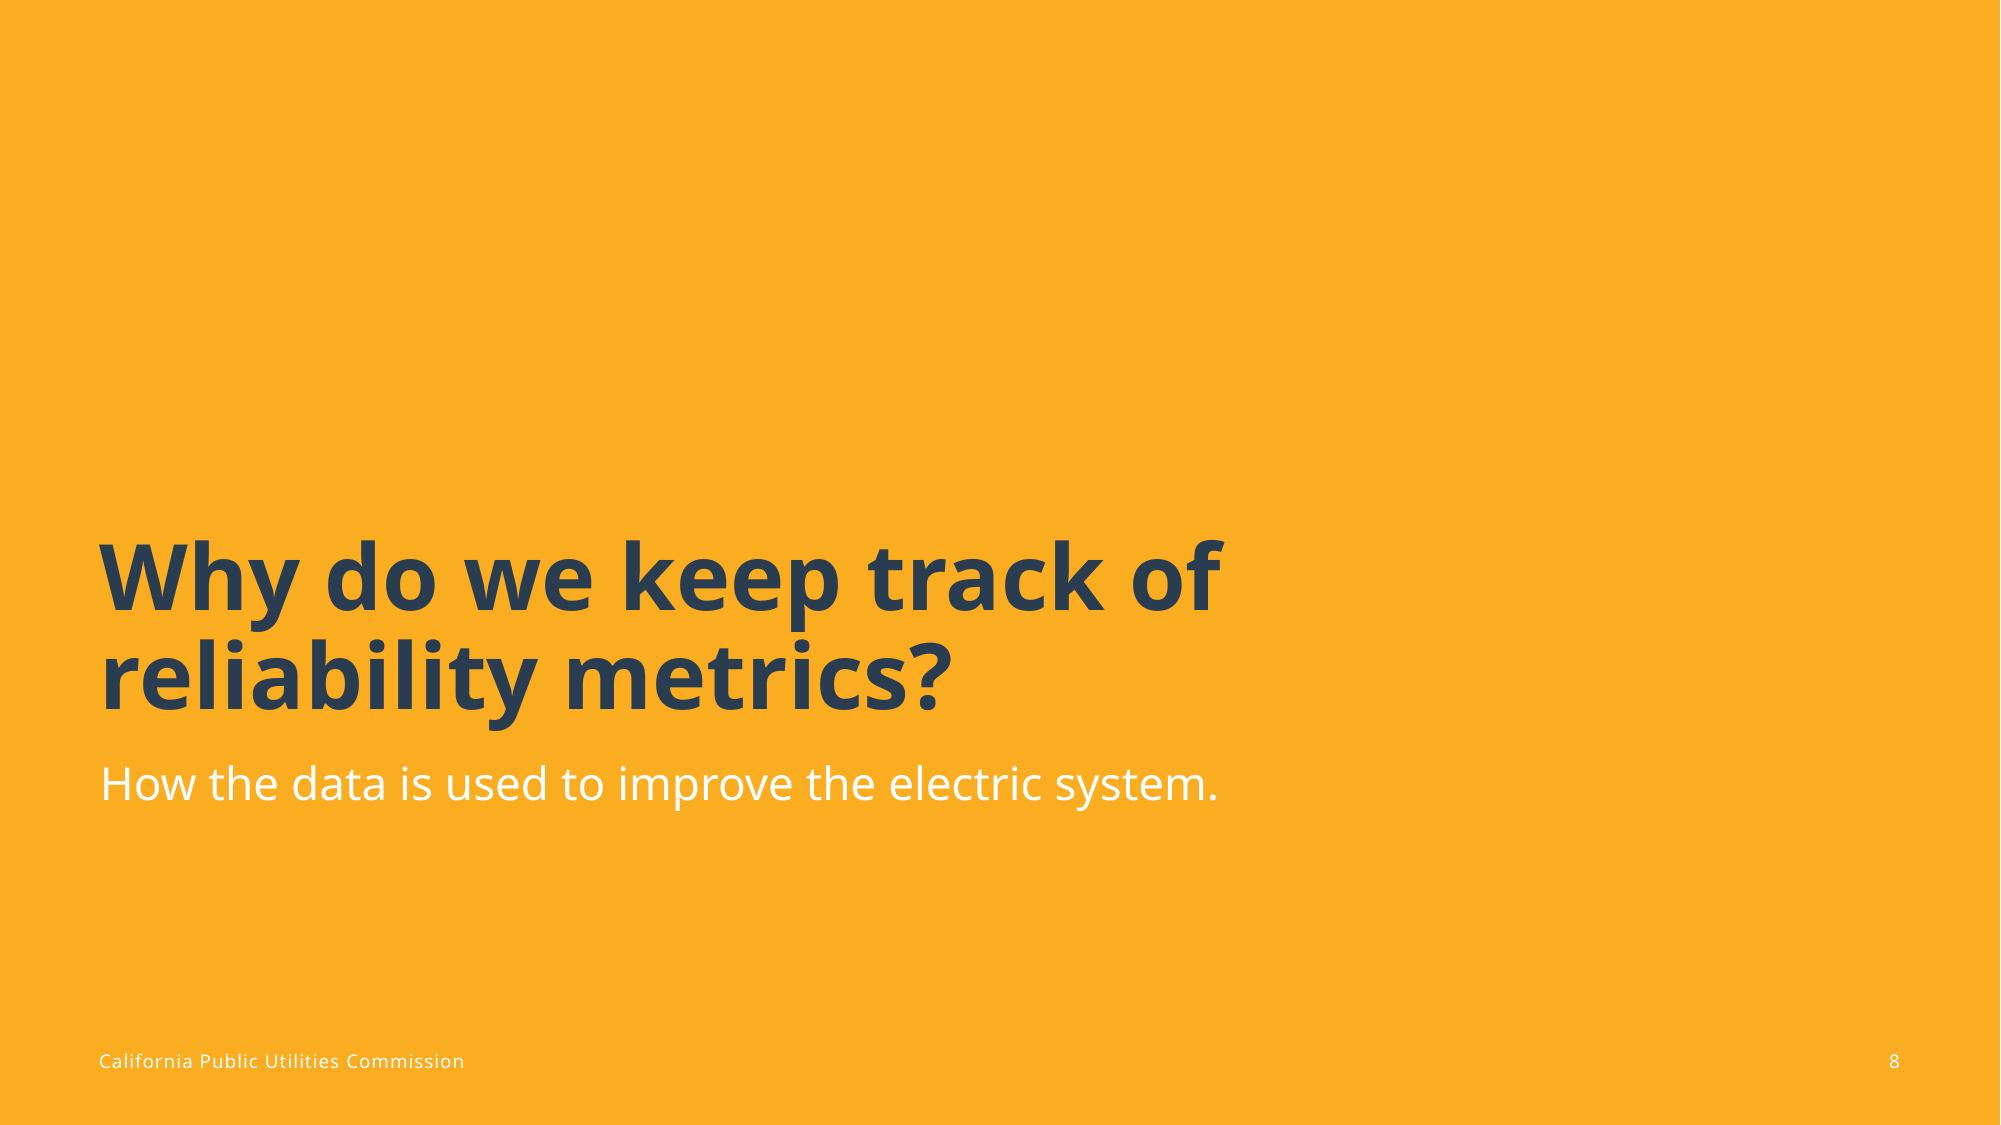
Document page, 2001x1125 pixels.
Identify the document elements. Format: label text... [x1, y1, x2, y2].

title Why do we keep track of reliability metrics? [99, 280, 1675, 737]
slide_number 8 [1837, 1050, 1900, 1080]
list How the data is used to improve the electric system. [99, 752, 1675, 999]
